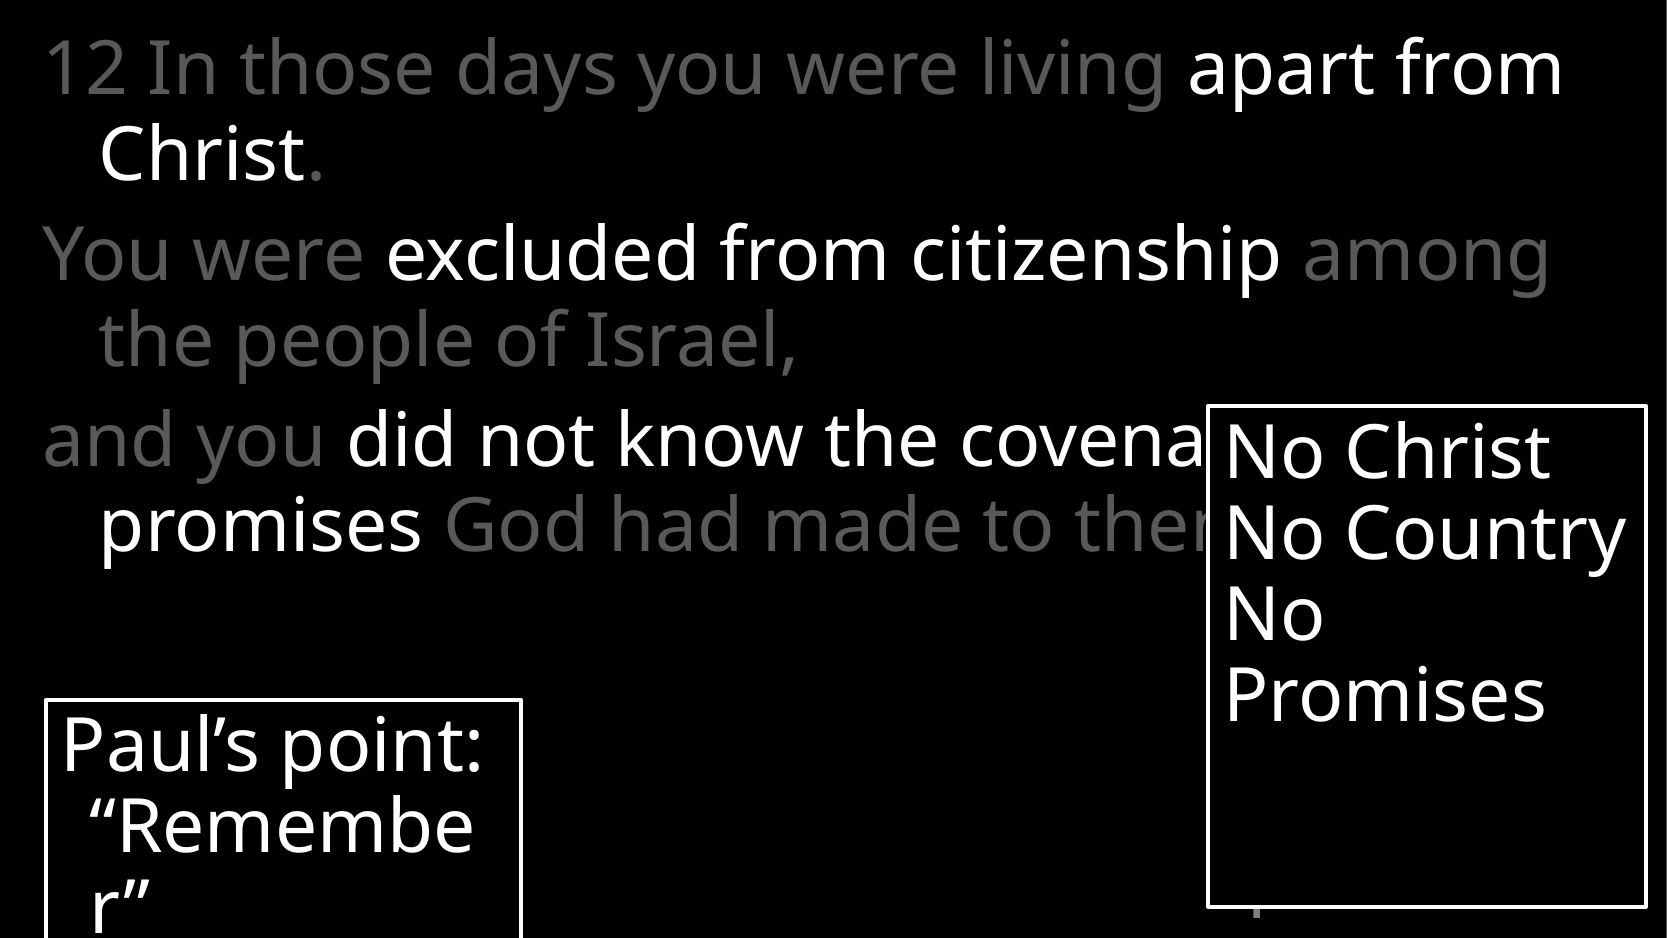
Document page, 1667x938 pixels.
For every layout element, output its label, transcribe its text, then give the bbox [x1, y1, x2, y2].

list 12 In those days you were living apart from Christ. You were excluded from citizenship among the people of Israel, and you did not know the covenant promises God had made to them. [27, 18, 1640, 813]
text_box Paul’s point: “Remember” [45, 699, 521, 938]
text_box No Christ No Country No Promises [1208, 406, 1646, 907]
title Ephesians 2 [1058, 834, 1640, 923]
